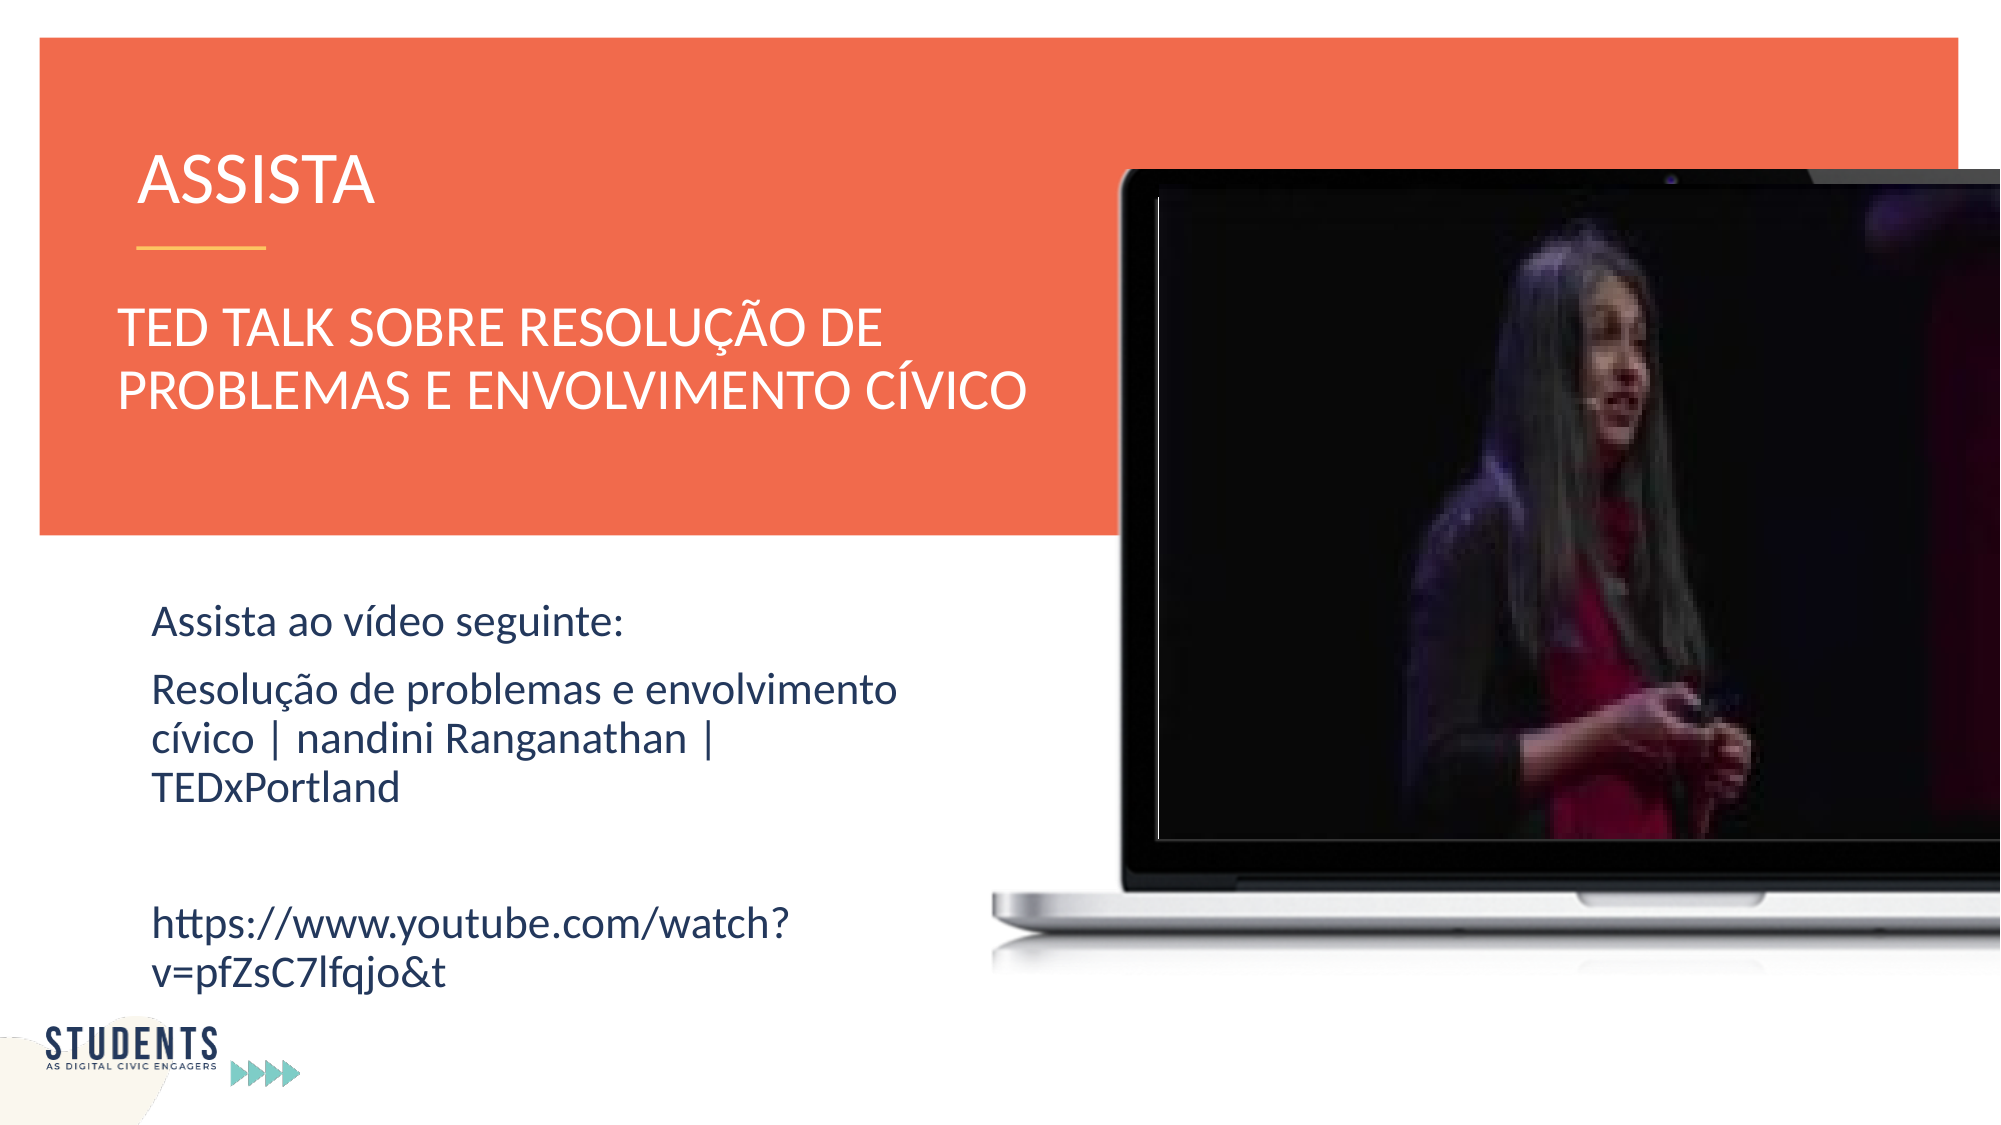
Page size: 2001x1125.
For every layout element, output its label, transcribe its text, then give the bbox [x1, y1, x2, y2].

picture [900, 169, 2000, 1051]
text_box ASSISTA [122, 132, 962, 228]
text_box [1158, 183, 2000, 840]
list TED TALK SOBRE RESOLUÇÃO DE PROBLEMAS E ENVOLVIMENTO CÍVICO [102, 288, 1060, 447]
list Assista ao vídeo seguinte: Resolução de problemas e envolvimento cívico | nandini Ranganathan | TEDxPortland https://www.youtube.com/watch?v=pfZsC7lfqjo&t [136, 589, 962, 1008]
picture [0, 1016, 304, 1125]
